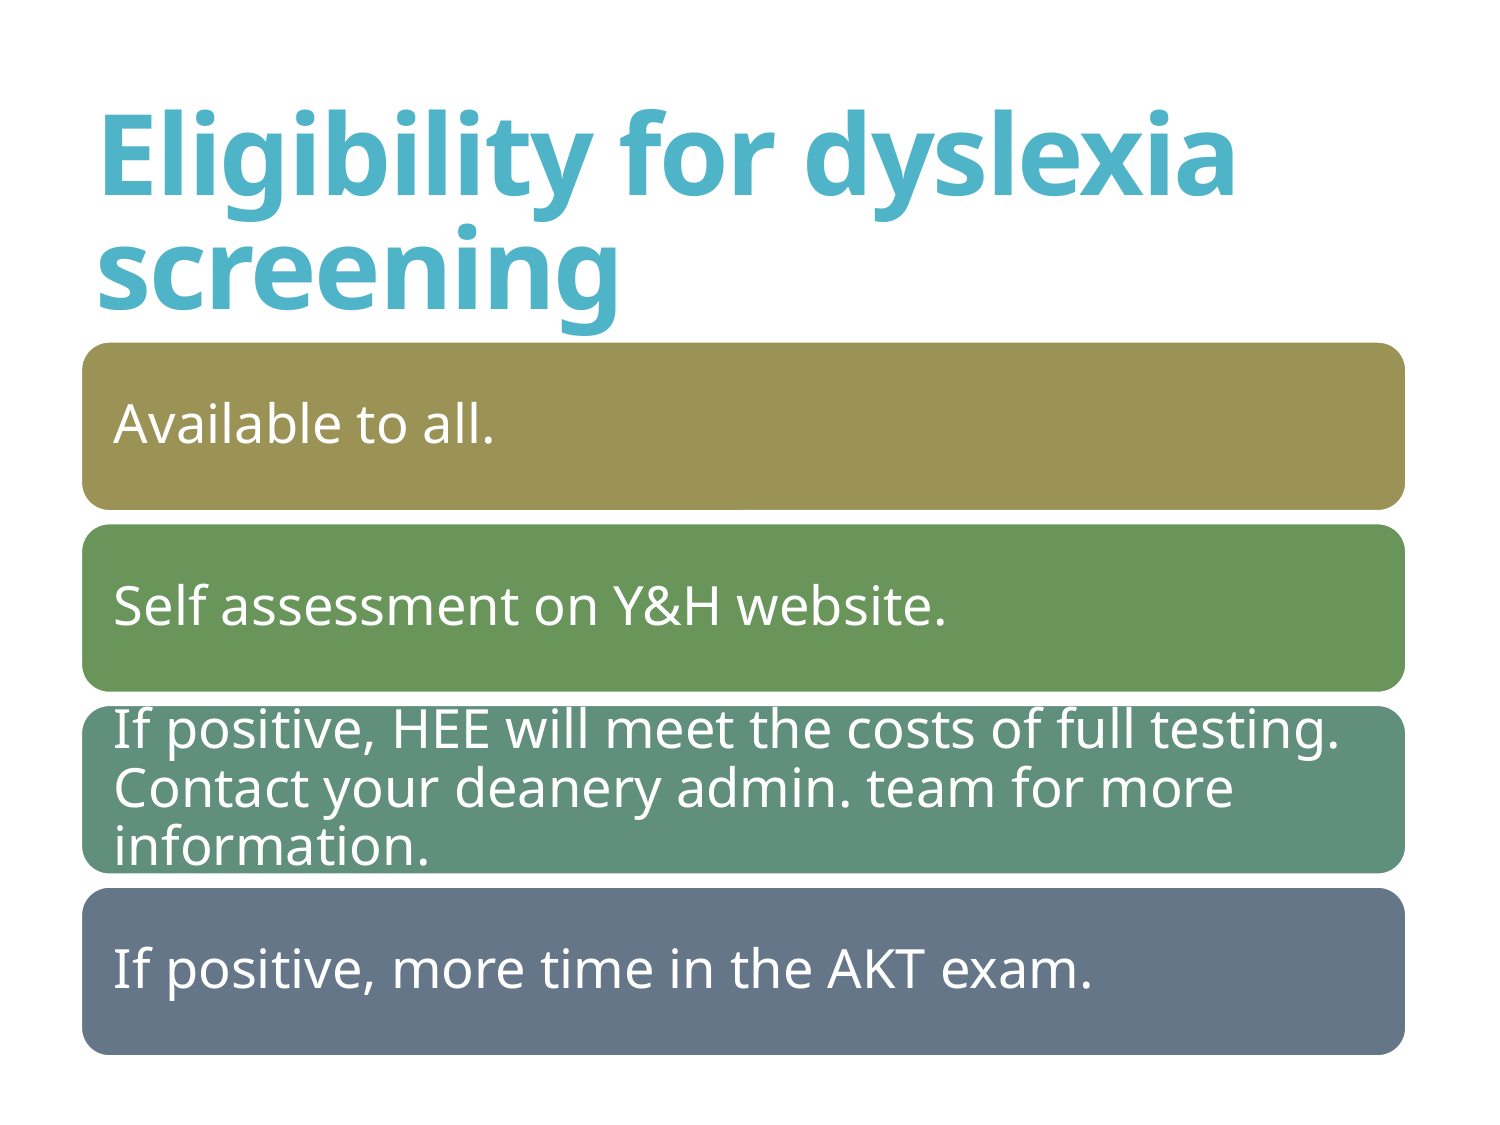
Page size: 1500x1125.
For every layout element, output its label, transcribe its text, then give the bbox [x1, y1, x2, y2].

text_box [80, 315, 1407, 1083]
title Eligibility for dyslexia screening [80, 81, 1407, 315]
